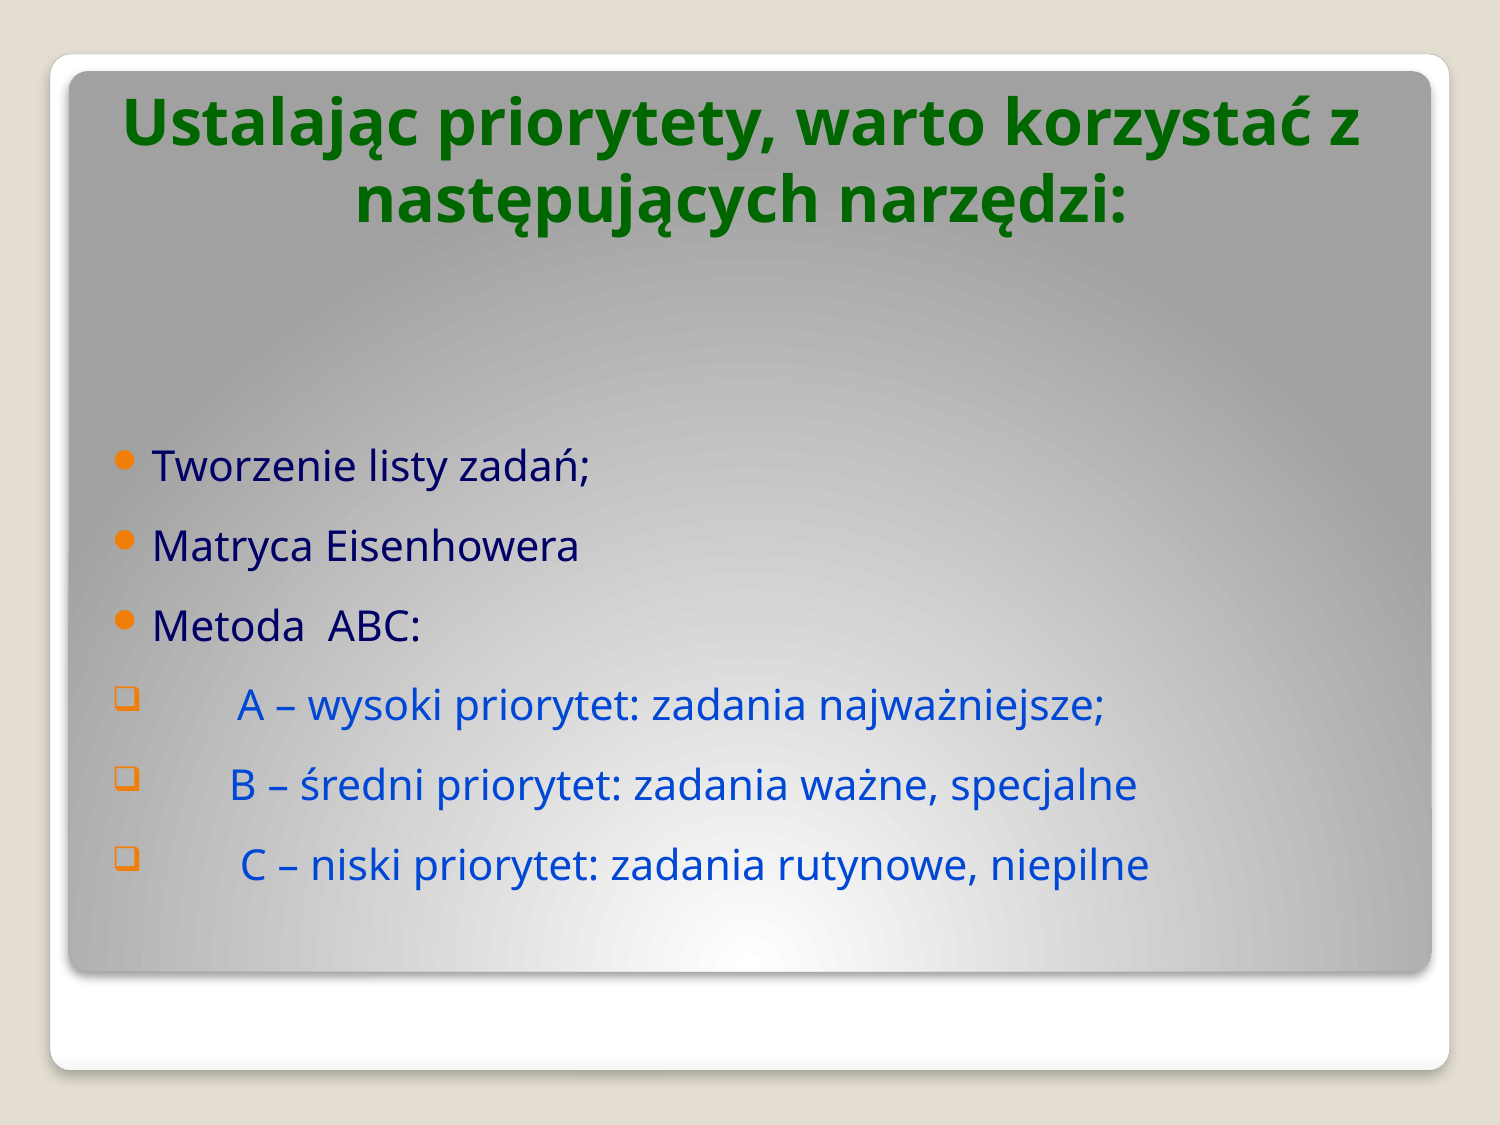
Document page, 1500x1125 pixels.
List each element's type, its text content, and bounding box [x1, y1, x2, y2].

title Ustalając priorytety, warto korzystać z następujących narzędzi: [70, 70, 1413, 243]
list Tworzenie listy zadań; Matryca Eisenhowera Metoda ABC: A – wysoki priorytet: zadania najważniejsze; B – średni priorytet: zadania ważne, specjalne C – niski priorytet: zadania rutynowe, niepilne [82, 398, 1425, 903]
